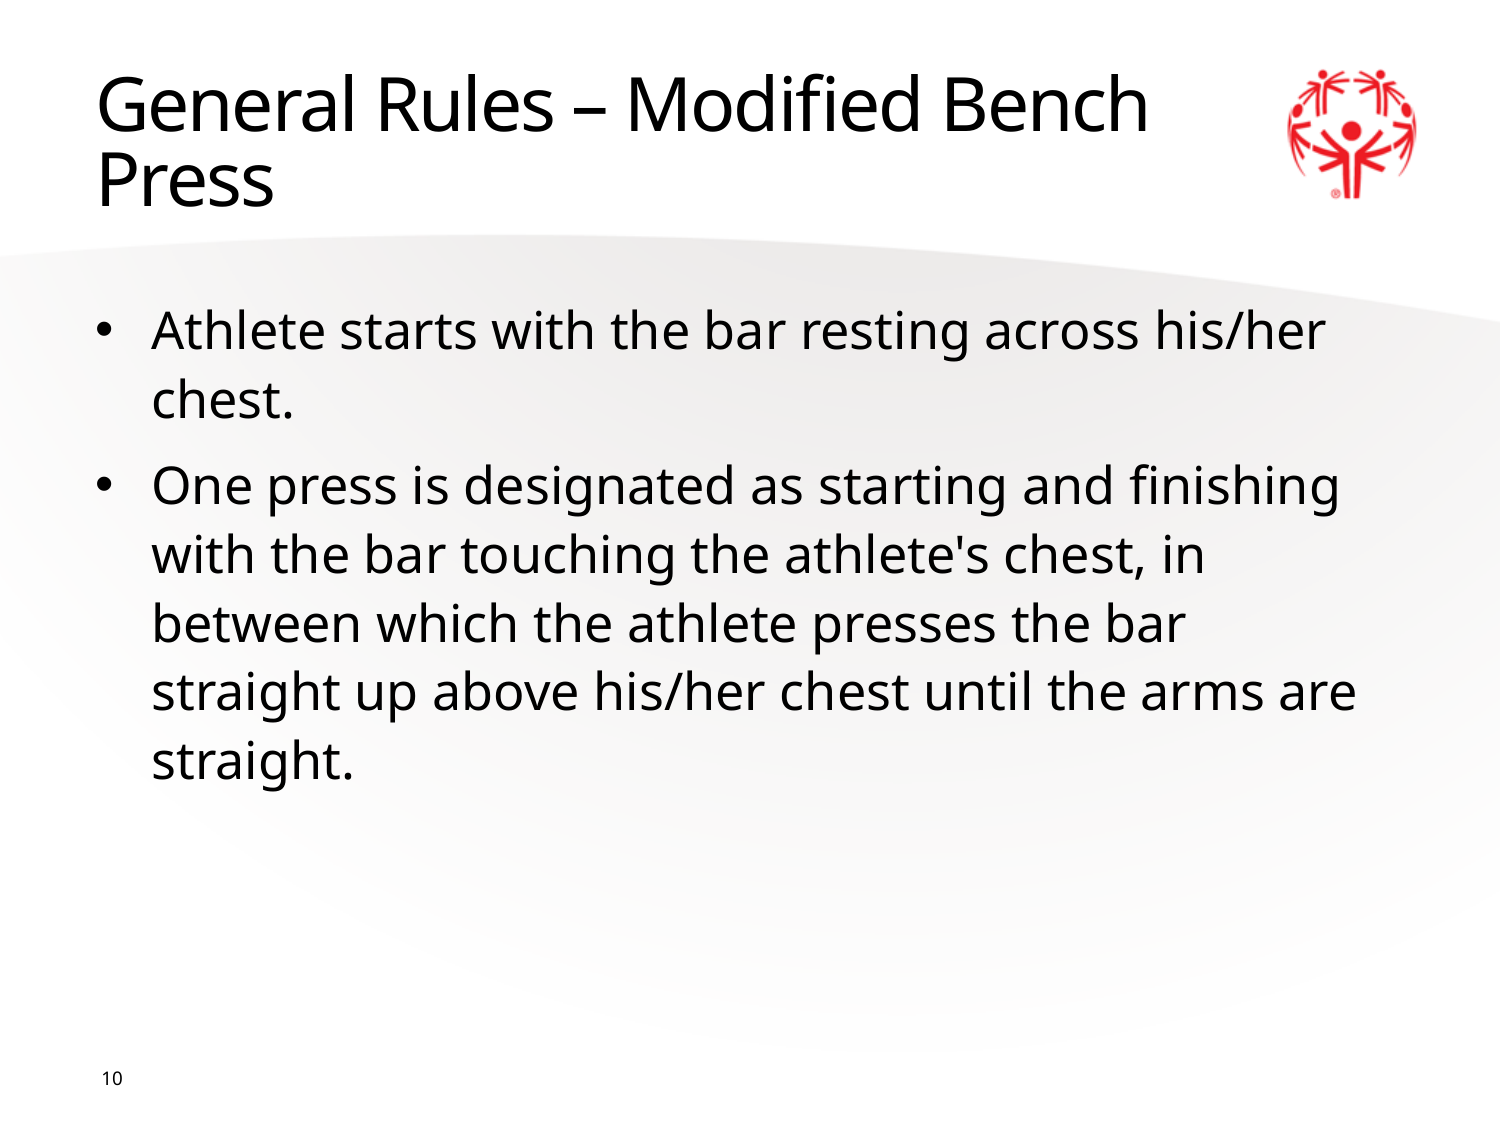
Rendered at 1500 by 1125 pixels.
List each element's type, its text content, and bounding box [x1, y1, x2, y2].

list Athlete starts with the bar resting across his/her chest. One press is designated as starting and finishing with the bar touching the athlete's chest, in between which the athlete presses the bar straight up above his/her chest until the arms are straight. [89, 285, 1388, 1018]
slide_number 10 [90, 1061, 665, 1093]
picture [0, 0, 1500, 1125]
title General Rules – Modified Bench Press [89, 60, 1247, 232]
